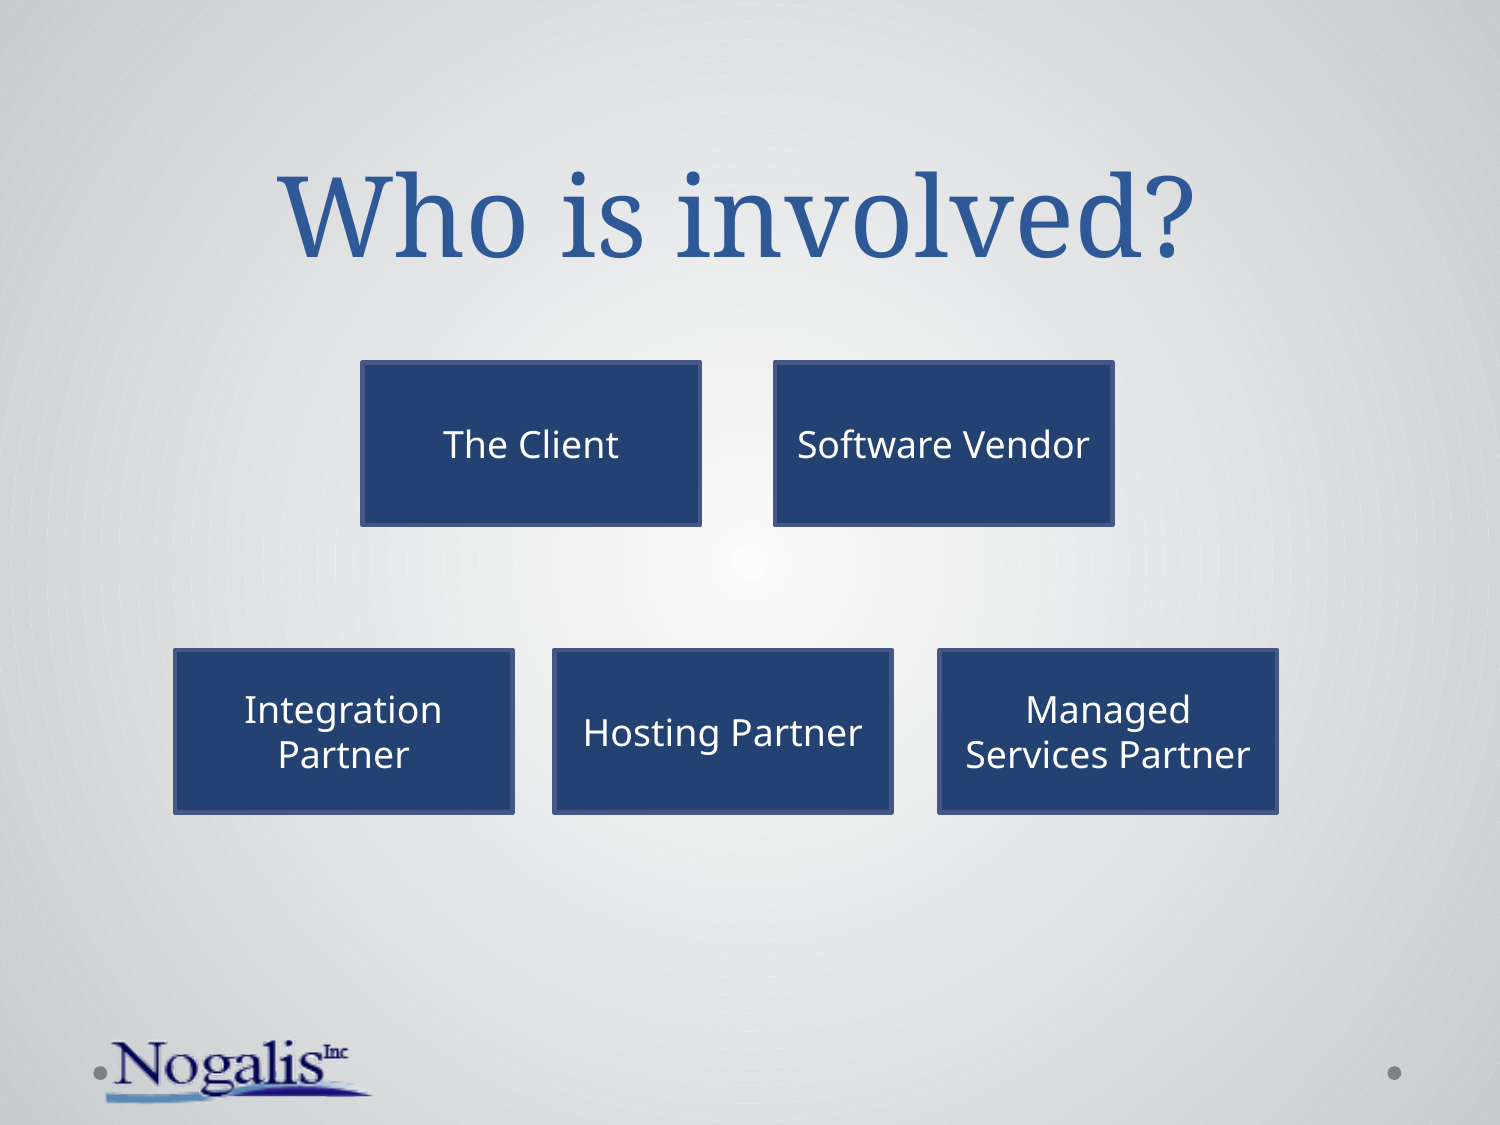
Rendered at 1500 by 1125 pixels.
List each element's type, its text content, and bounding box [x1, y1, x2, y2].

text_box Hosting Partner [552, 648, 894, 815]
text_box The Client [360, 360, 702, 527]
text_box Software Vendor [773, 360, 1115, 527]
picture [88, 1030, 379, 1116]
text_box Managed Services Partner [937, 648, 1279, 815]
title Who is involved? [62, 24, 1413, 288]
text_box Integration Partner [173, 648, 515, 815]
